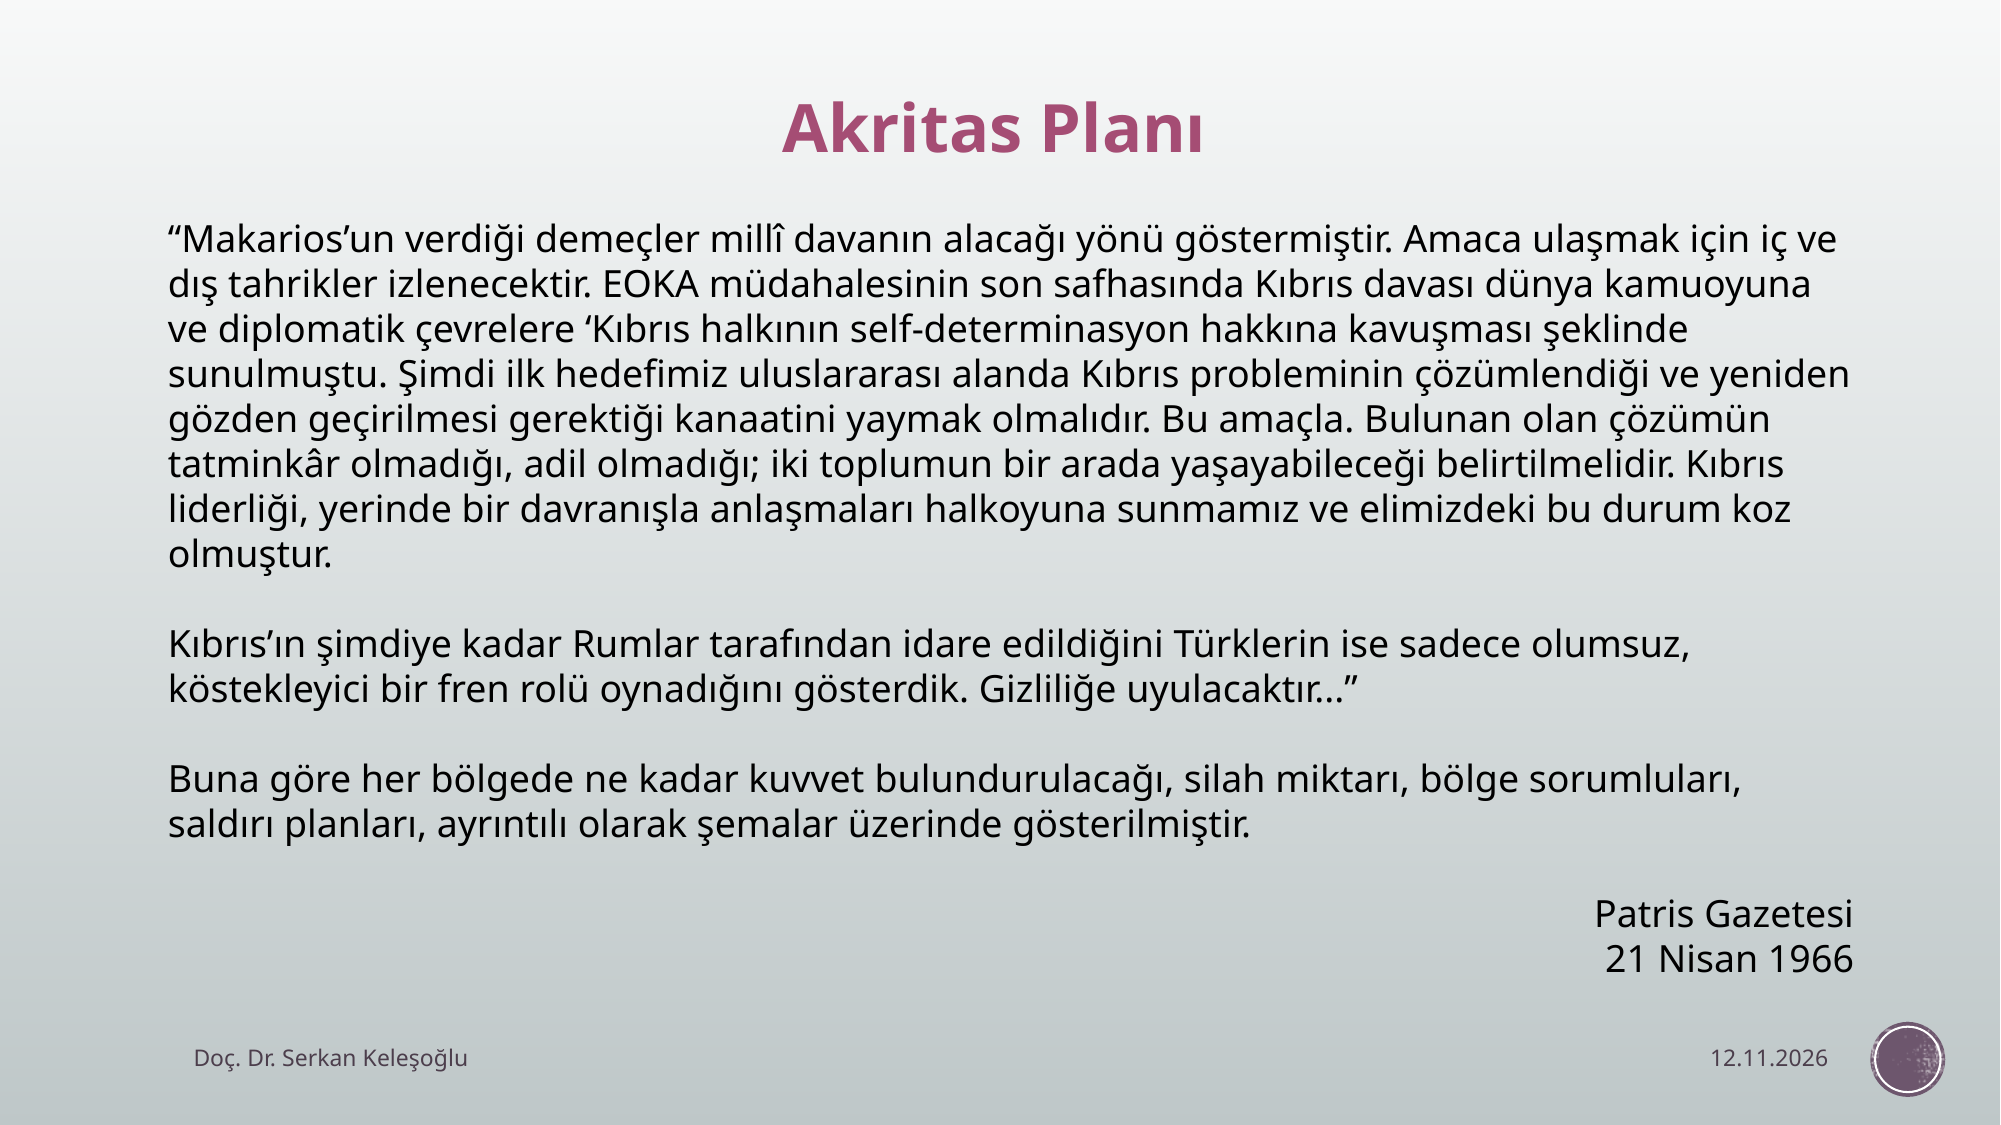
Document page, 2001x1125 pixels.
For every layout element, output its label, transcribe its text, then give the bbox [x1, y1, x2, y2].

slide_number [1306, 1028, 1844, 1089]
text_box “Makarios’un verdiği demeçler millî davanın alacağı yönü göstermiştir. Amaca ulaşmak için iç ve dış tahrikler izlenecektir. EOKA müdahalesinin son safhasında Kıbrıs davası dünya kamuoyuna ve diplomatik çevrelere ‘Kıbrıs halkının self-determinasyon hakkına kavuşması şeklinde sunulmuştu. Şimdi ilk hedefimiz uluslararası alanda Kıbrıs probleminin çözümlendiği ve yeniden gözden geçirilmesi gerektiği kanaatini yaymak olmalıdır. Bu amaçla. Bulunan olan çözümün tatminkâr olmadığı, adil olmadığı; iki toplumun bir arada yaşayabileceği belirtilmelidir. Kıbrıs liderliği, yerinde bir davranışla anlaşmaları halkoyuna sunmamız ve elimizdeki bu durum koz olmuştur. Kıbrıs’ın şimdiye kadar Rumlar tarafından idare edildiğini Türklerin ise sadece olumsuz, köstekleyici bir fren rolü oynadığını gösterdik. Gizliliğe uyulacaktır...” Buna göre her bölgede ne kadar kuvvet bulundurulacağı, silah miktarı, bölge sorumluları, saldırı planları, ayrıntılı olarak şemalar üzerinde gösterilmiştir. Patris Gazetesi 21 Nisan 1966 [153, 207, 1869, 988]
text_box Akritas Planı [767, 78, 1222, 174]
footer Doç. Dr. Serkan Keleşoğlu [178, 1028, 1217, 1089]
